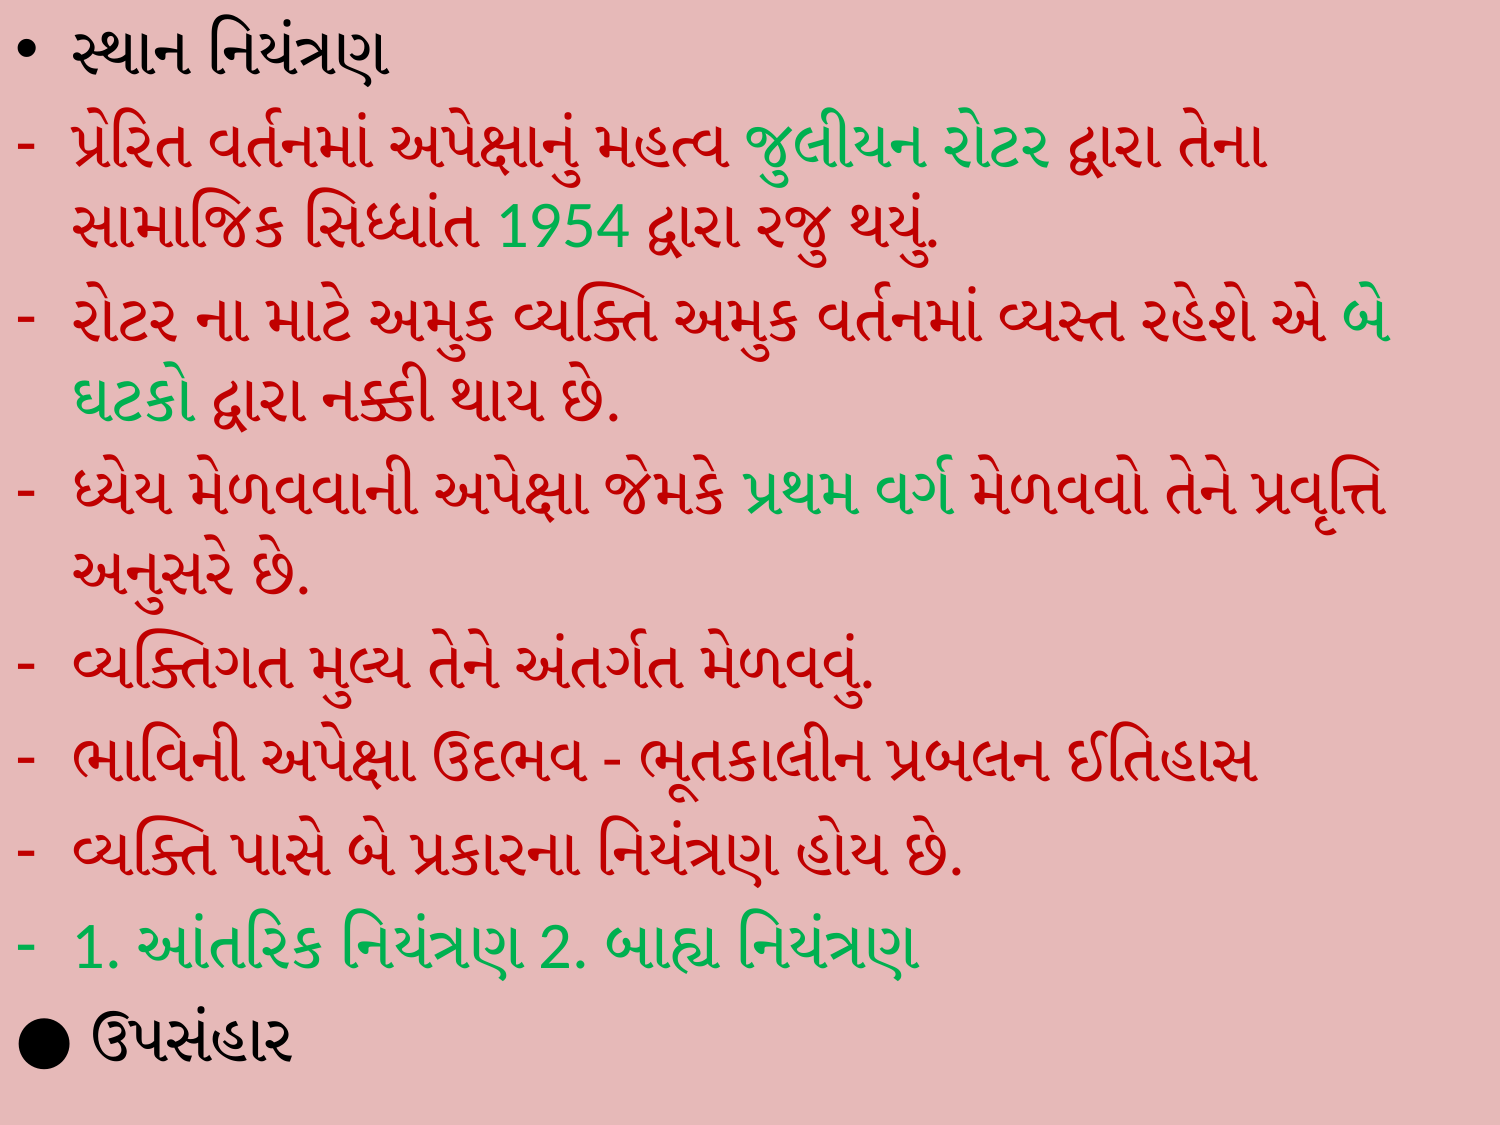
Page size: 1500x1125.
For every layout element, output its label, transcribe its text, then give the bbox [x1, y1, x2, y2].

list સ્થાન નિયંત્રણ પ્રેરિત વર્તનમાં અપેક્ષાનું મહત્વ જુલીયન રોટર દ્વારા તેના સામાજિક સિધ્ધાંત 1954 દ્વારા રજુ થયું. રોટર ના માટે અમુક વ્યક્તિ અમુક વર્તનમાં વ્યસ્ત રહેશે એ બે ઘટકો દ્વારા નક્કી થાય છે. ધ્યેય મેળવવાની અપેક્ષા જેમકે પ્રથમ વર્ગ મેળવવો તેને પ્રવૃત્તિ અનુસરે છે. વ્યક્તિગત મુલ્ય તેને અંતર્ગત મેળવવું. ભાવિની અપેક્ષા ઉદભવ - ભૂતકાલીન પ્રબલન ઈતિહાસ વ્યક્તિ પાસે બે પ્રકારના નિયંત્રણ હોય છે. 1. આંતરિક નિયંત્રણ 2. બાહ્ય નિયંત્રણ ● ઉપસંહાર [0, 0, 1500, 1125]
